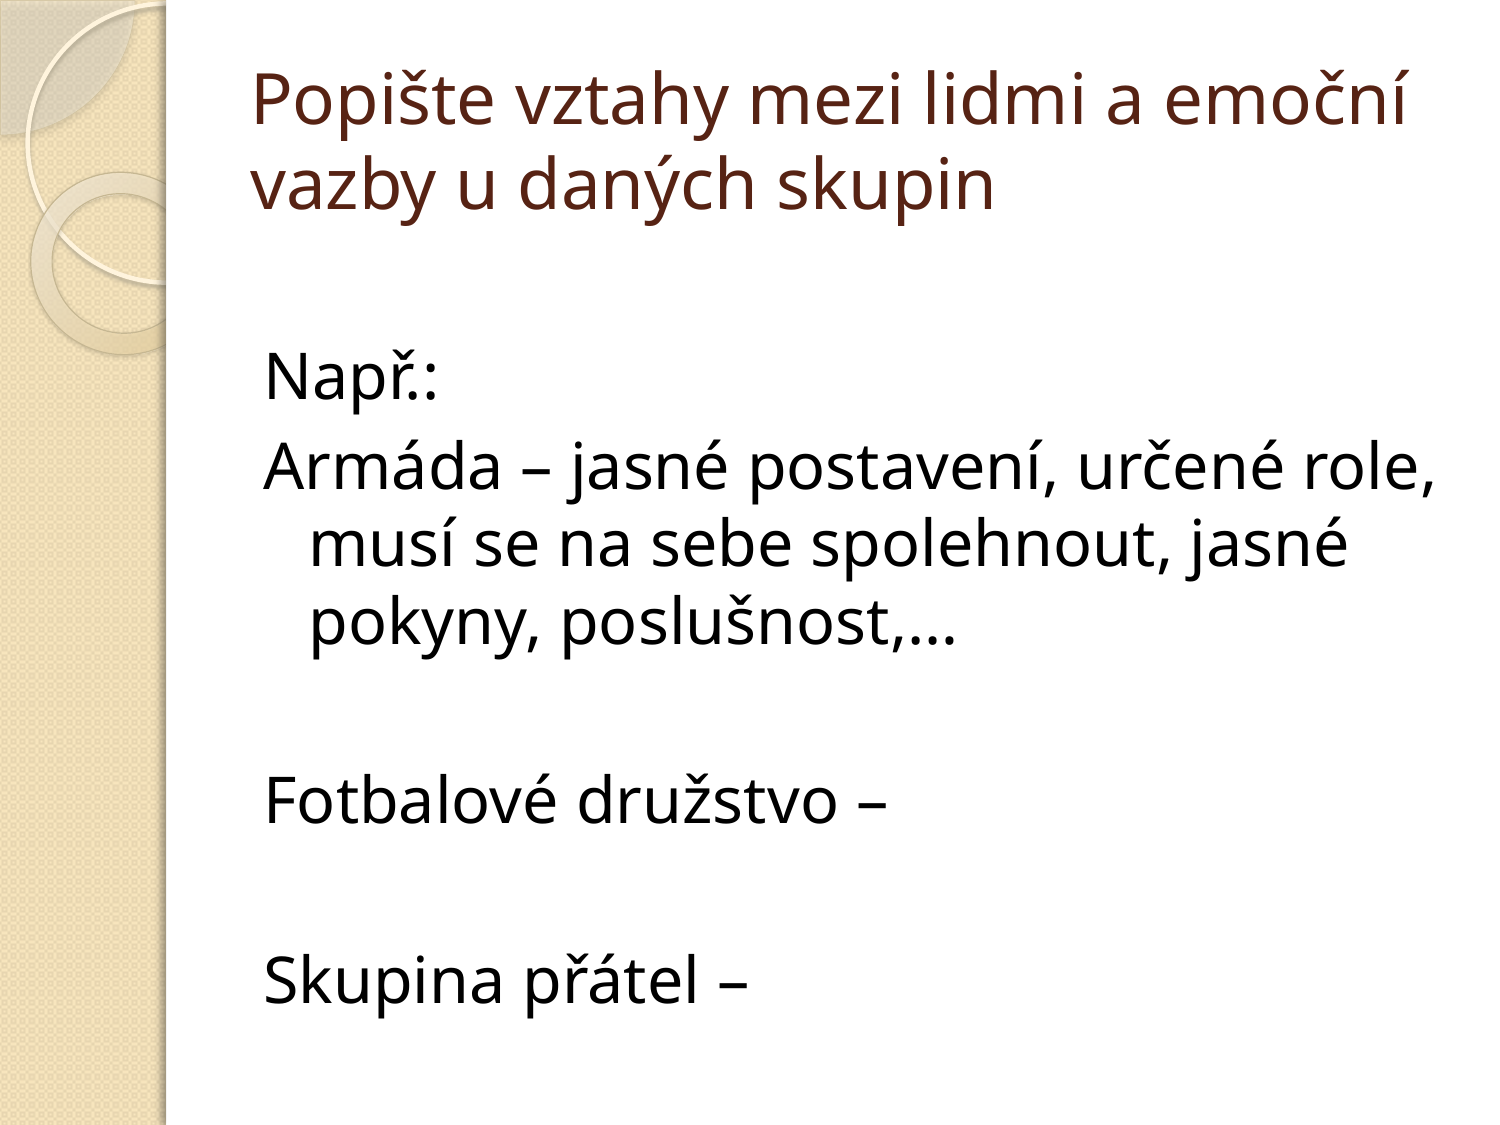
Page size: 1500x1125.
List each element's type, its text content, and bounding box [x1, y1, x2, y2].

title Popište vztahy mezi lidmi a emoční vazby u daných skupin [235, 45, 1466, 233]
list Např.: Armáda – jasné postavení, určené role, musí se na sebe spolehnout, jasné pokyny, poslušnost,… Fotbalové družstvo – Skupina přátel – [235, 237, 1466, 1025]
